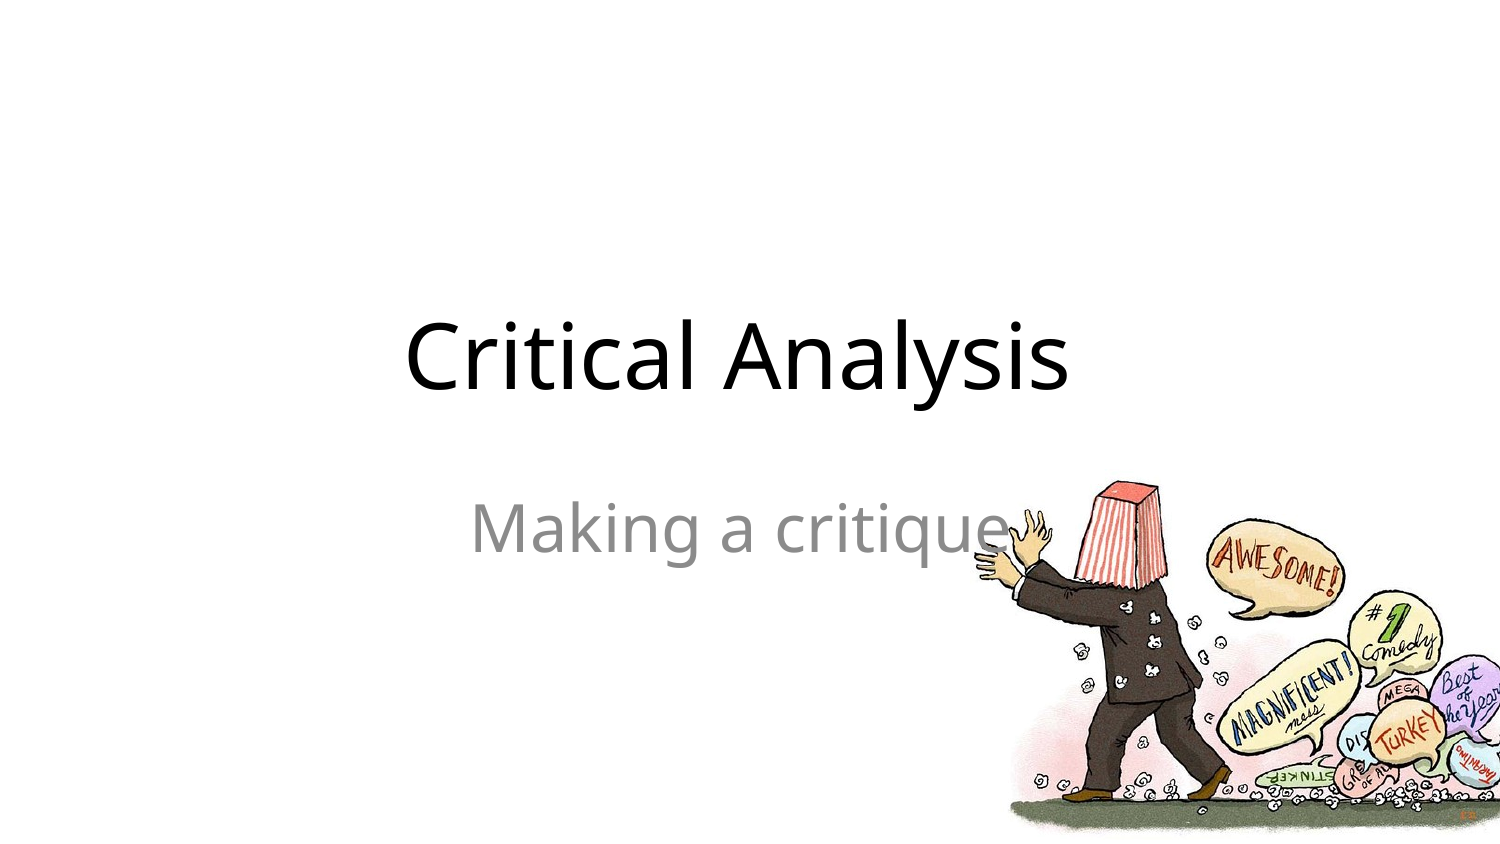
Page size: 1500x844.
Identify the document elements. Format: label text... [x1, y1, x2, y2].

subtitle Making a critique [225, 478, 965, 694]
title Critical Analysis [112, 262, 1388, 443]
picture [970, 468, 1500, 840]
